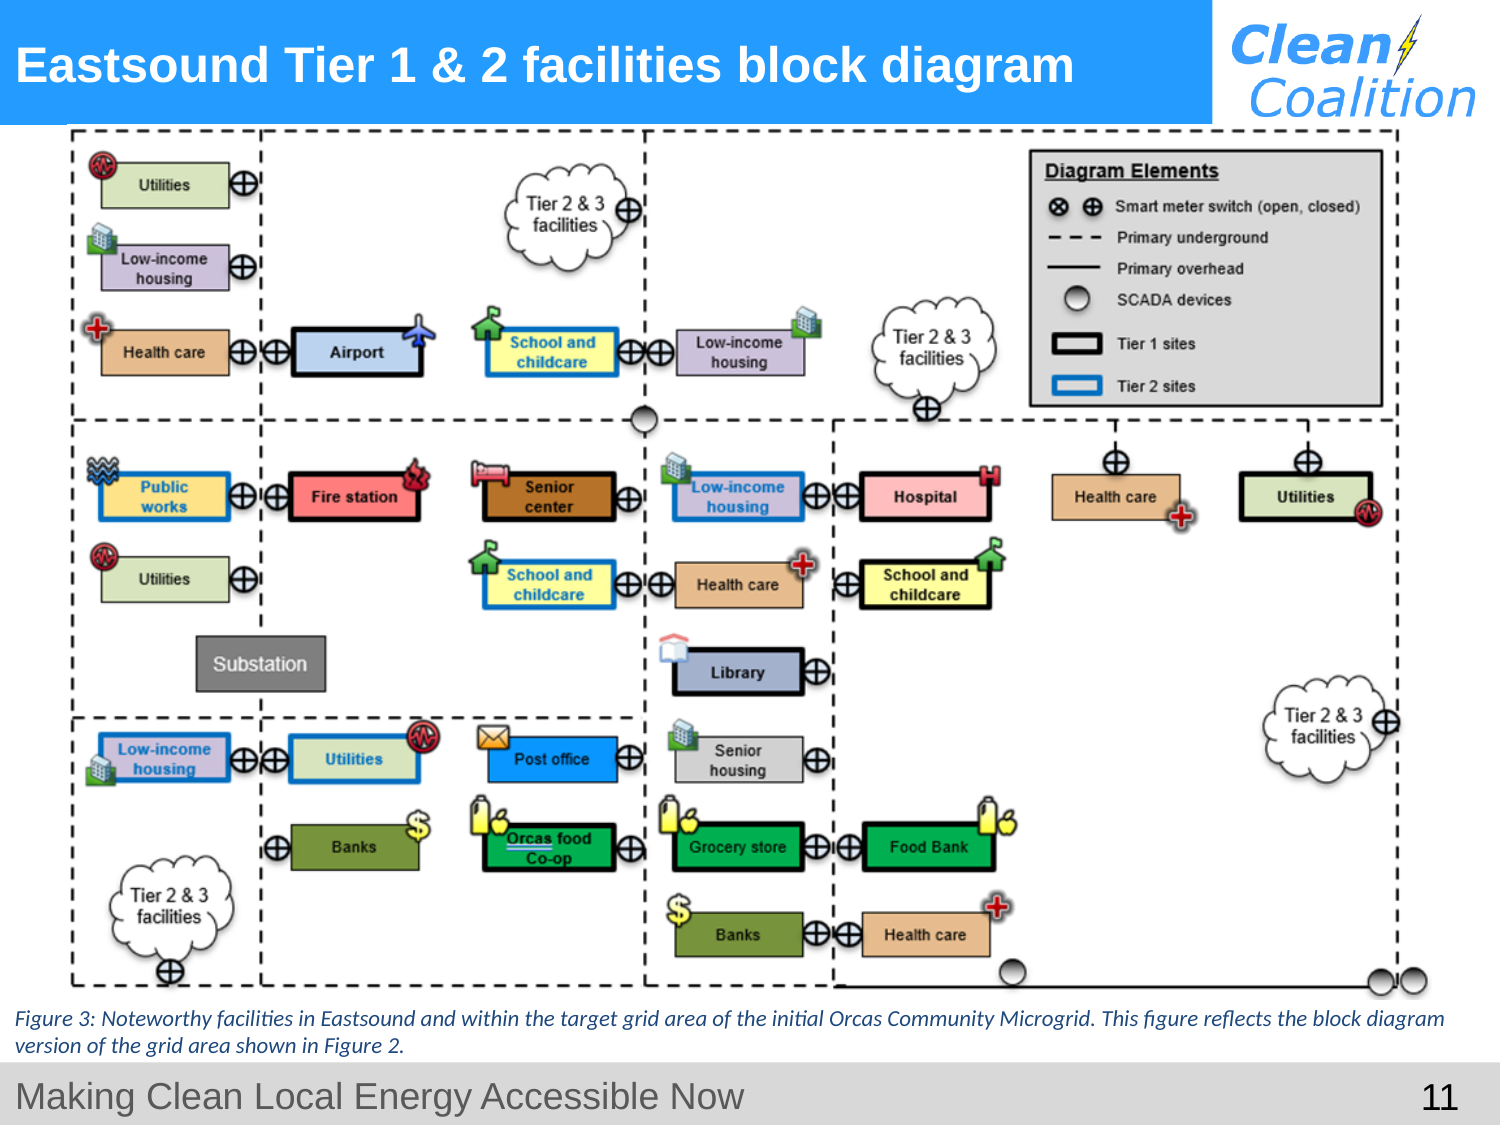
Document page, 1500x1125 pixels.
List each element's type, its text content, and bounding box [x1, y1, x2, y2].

picture [1237, 14, 1475, 117]
title Eastsound Tier 1 & 2 facilities block diagram [0, 0, 1237, 125]
text_box Figure 3: Noteworthy facilities in Eastsound and within the target grid area of the initial Orcas Community Microgrid. This figure reflects the block diagram version of the grid area shown in Figure 2. [0, 995, 1500, 1066]
picture [67, 124, 1433, 1001]
